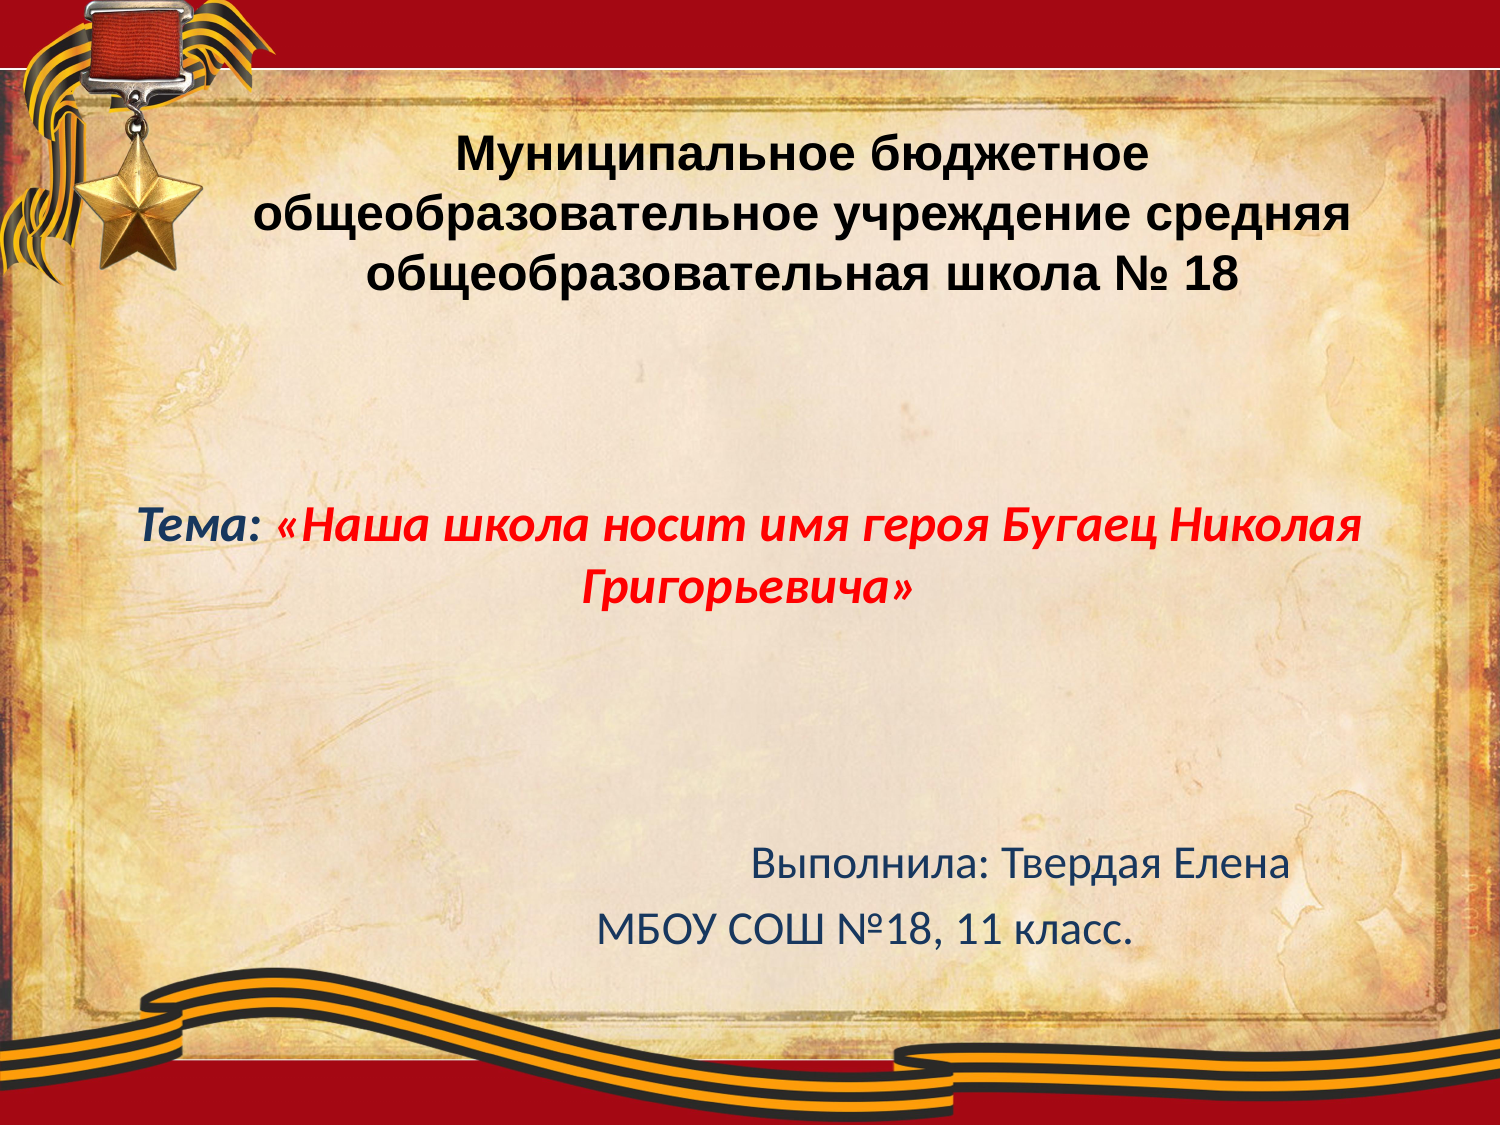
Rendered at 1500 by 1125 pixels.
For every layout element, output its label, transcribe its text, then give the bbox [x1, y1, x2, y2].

subtitle Выполнила: Твердая Елена МБОУ СОШ №18, 11 класс. [592, 831, 1450, 1012]
title Тема: «Наша школа носит имя героя Бугаец Николая Григорьевича» [112, 436, 1388, 678]
text_box Муниципальное бюджетное общеобразовательное учреждение средняя общеобразовательная школа № 18 [194, 113, 1411, 308]
picture [0, 0, 1500, 1125]
